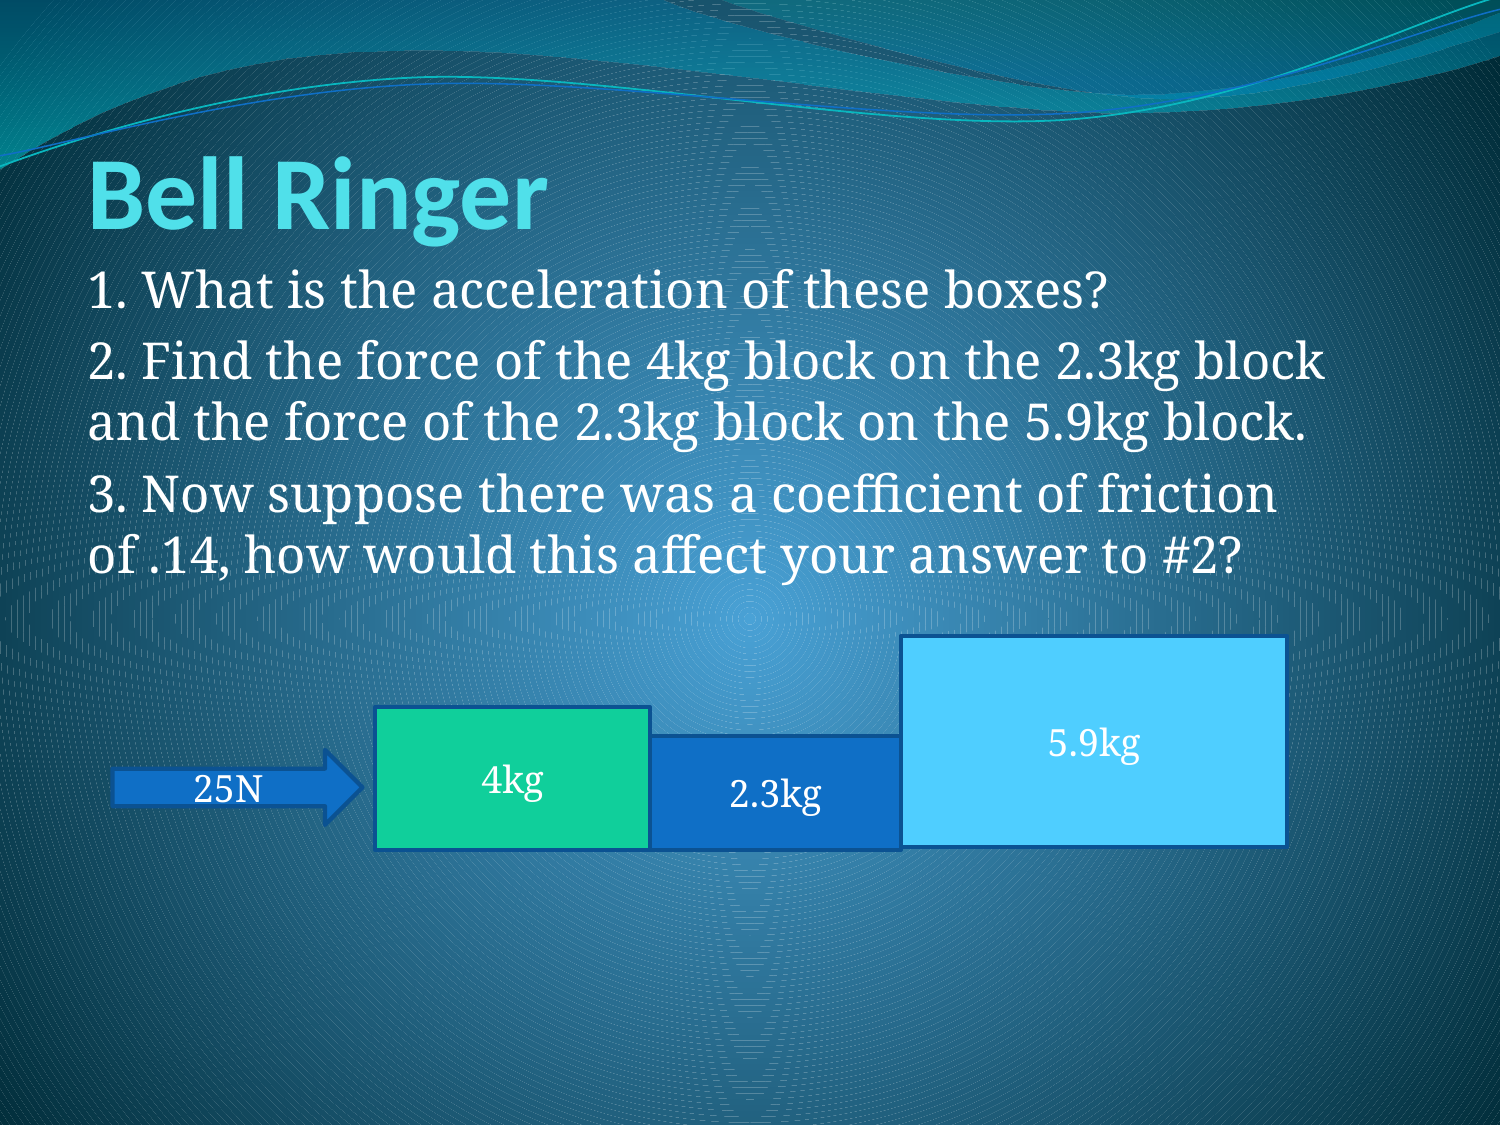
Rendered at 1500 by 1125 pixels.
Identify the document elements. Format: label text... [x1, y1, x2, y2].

text_box 5.9kg [899, 634, 1289, 849]
text_box 2.3kg [652, 734, 903, 852]
text_box 25N [110, 748, 365, 827]
subtitle 1. What is the acceleration of these boxes? 2. Find the force of the 4kg block on the 2.3kg block and the force of the 2.3kg block on the 5.9kg block. 3. Now suppose there was a coefficient of friction of .14, how would this affect your answer to #2? [87, 249, 1376, 633]
text_box 4kg [373, 705, 652, 852]
title Bell Ringer [87, 125, 1376, 249]
